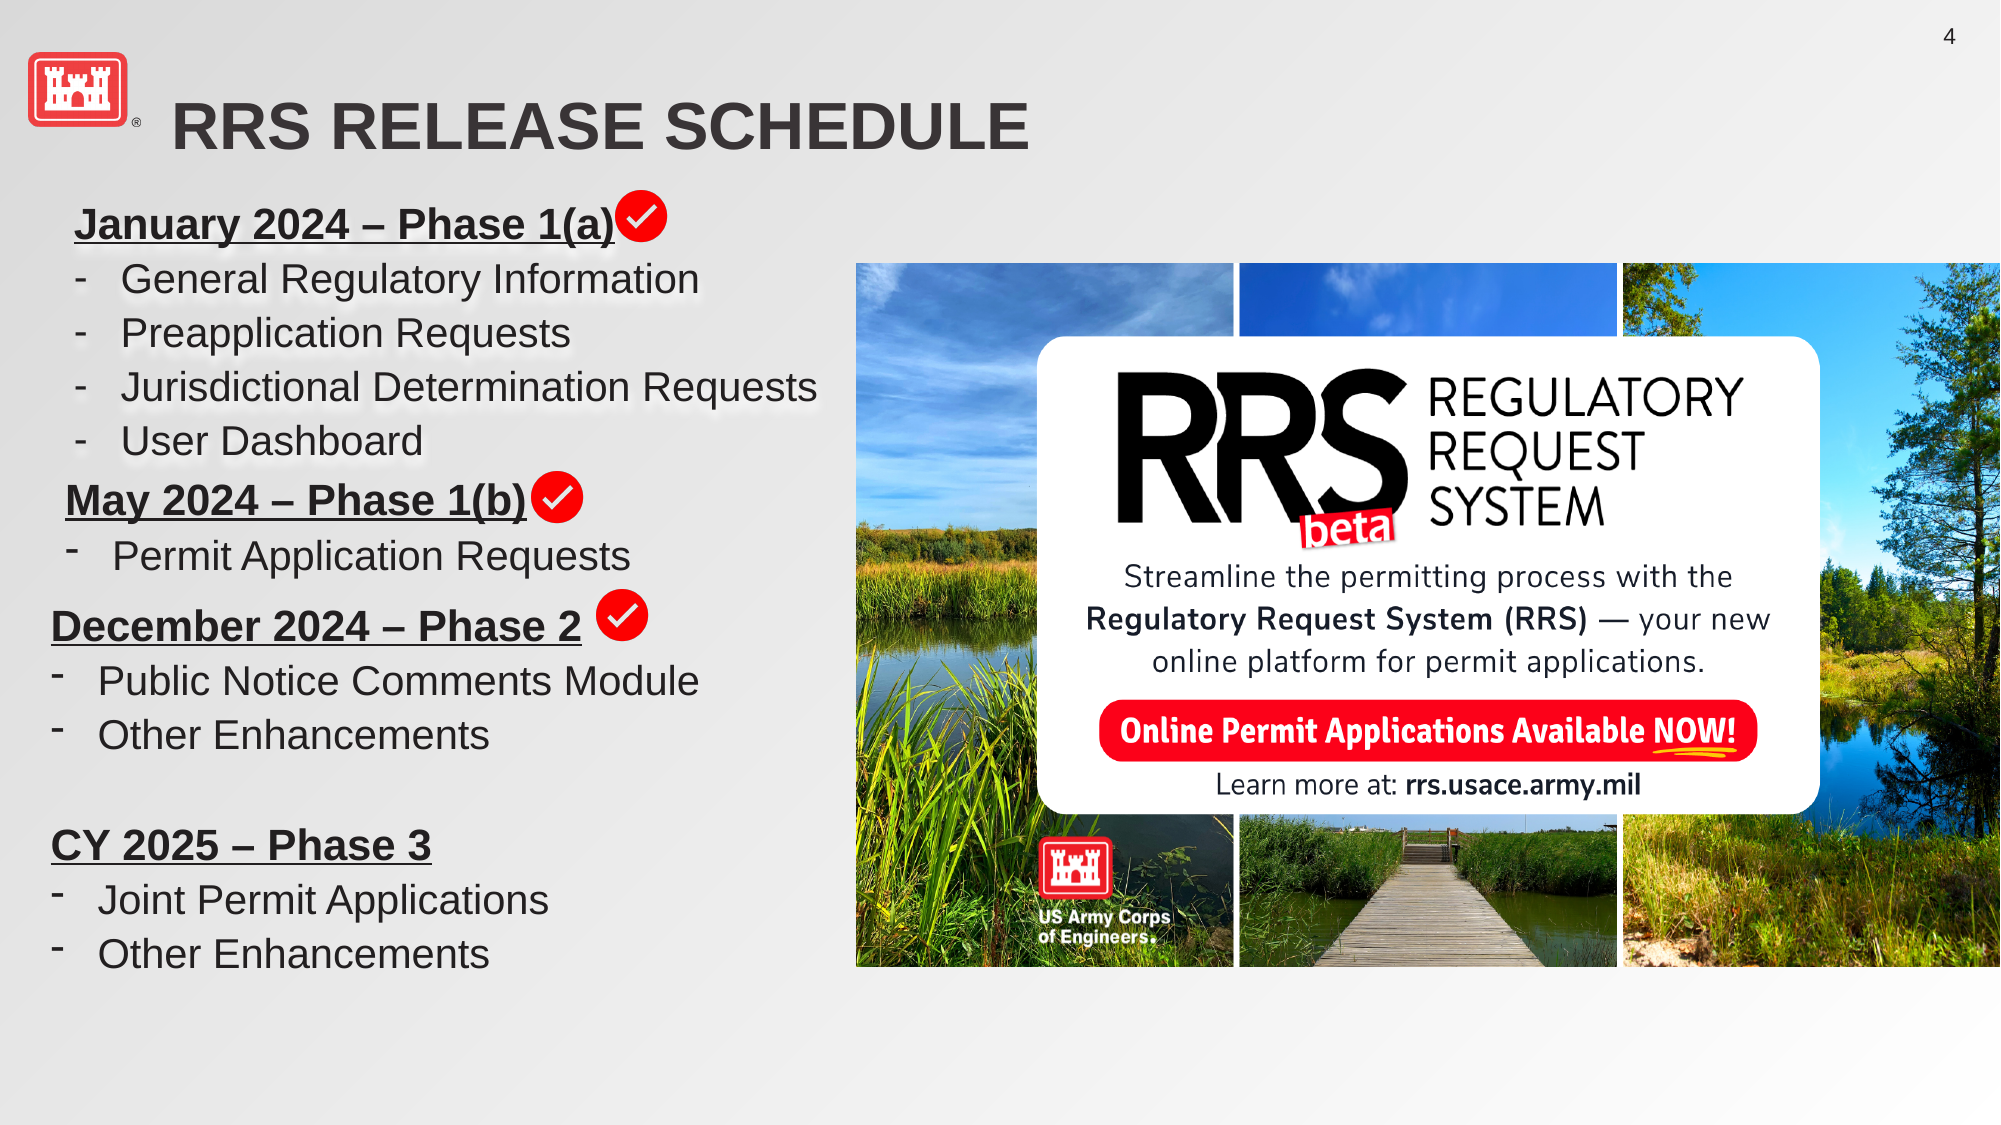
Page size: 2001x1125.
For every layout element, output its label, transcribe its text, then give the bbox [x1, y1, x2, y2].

picture [523, 464, 590, 530]
picture [28, 52, 141, 127]
picture [608, 183, 675, 250]
picture [856, 263, 2000, 968]
title RRS release schedule [163, 54, 1863, 192]
text_box December 2024 – Phase 2 Public Notice Comments Module Other Enhancements [20, 589, 851, 809]
text_box May 2024 – Phase 1(b) Permit Application Requests [35, 464, 851, 586]
text_box January 2024 – Phase 1(a) General Regulatory Information Preapplication Requests Jurisdictional Determination Requests User Dashboard [58, 188, 844, 464]
picture [589, 581, 655, 648]
text_box CY 2025 – Phase 3 Joint Permit Applications Other Enhancements [20, 809, 1047, 1039]
